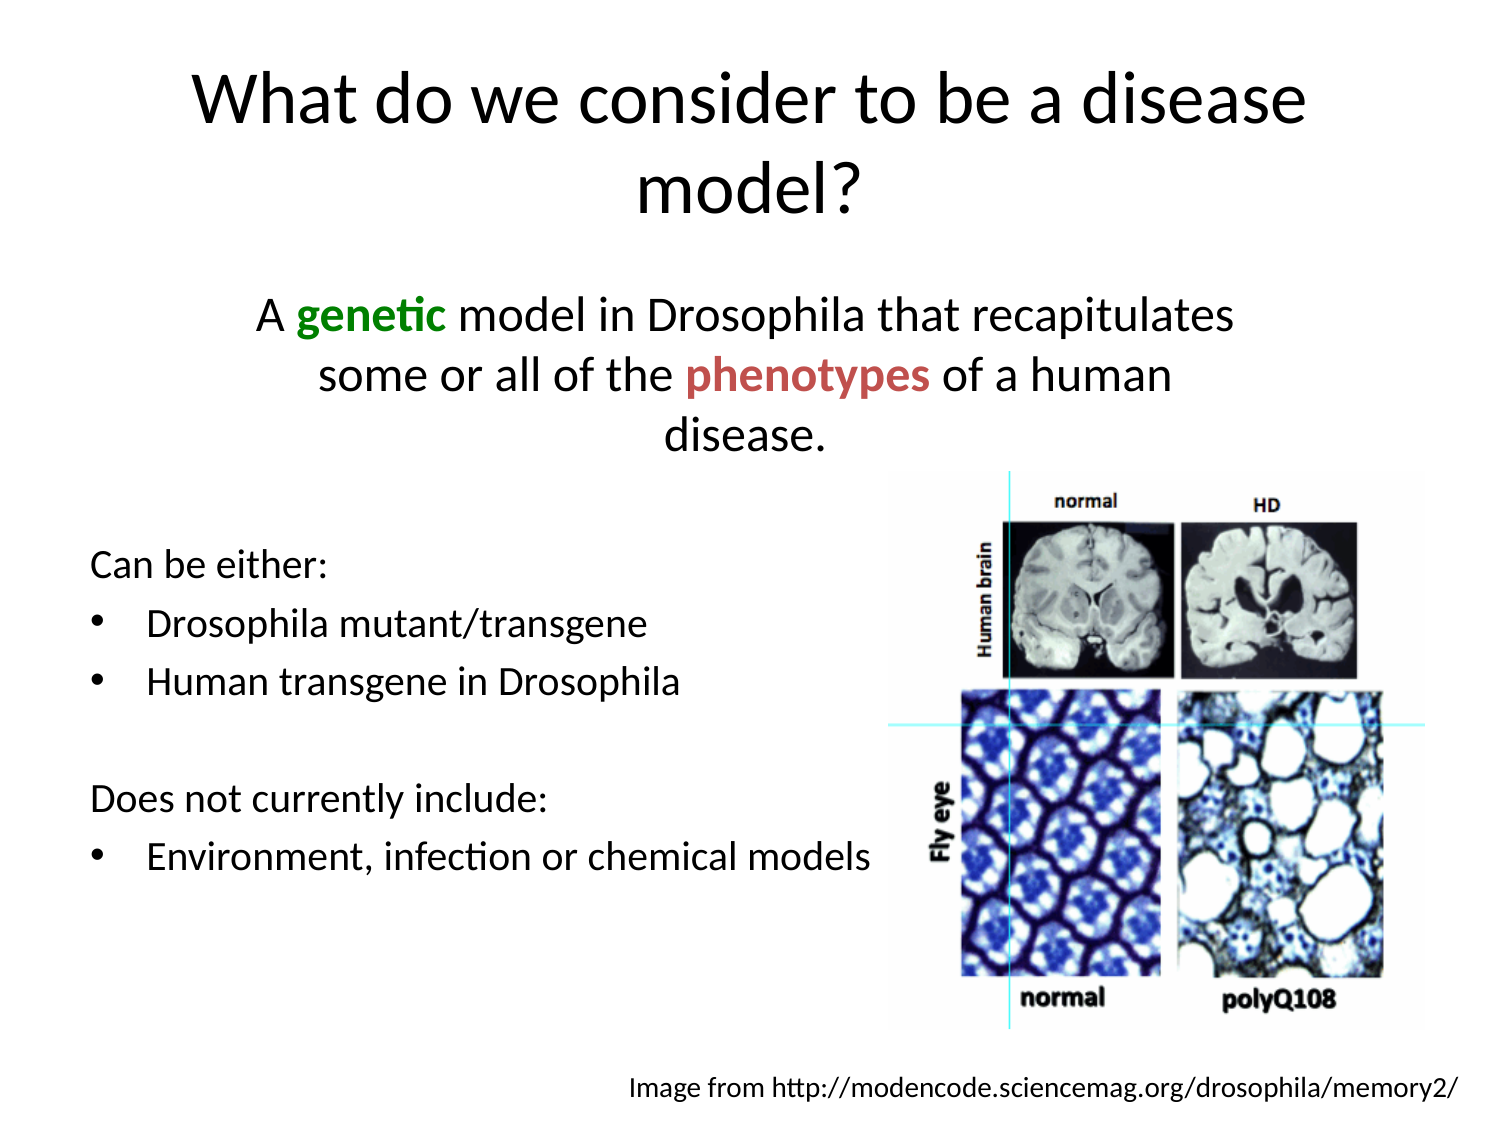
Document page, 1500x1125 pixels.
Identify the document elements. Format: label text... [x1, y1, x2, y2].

title What do we consider to be a disease model? [75, 45, 1425, 233]
text_box A genetic model in Drosophila that recapitulates some or all of the phenotypes of a human disease. [221, 274, 1269, 470]
list Can be either: Drosophila mutant/transgene Human transgene in Drosophila Does not currently include: Environment, infection or chemical models [75, 529, 882, 1015]
picture [887, 471, 1426, 1031]
text_box Image from http://modencode.sciencemag.org/drosophila/memory2/ [613, 1060, 1485, 1111]
